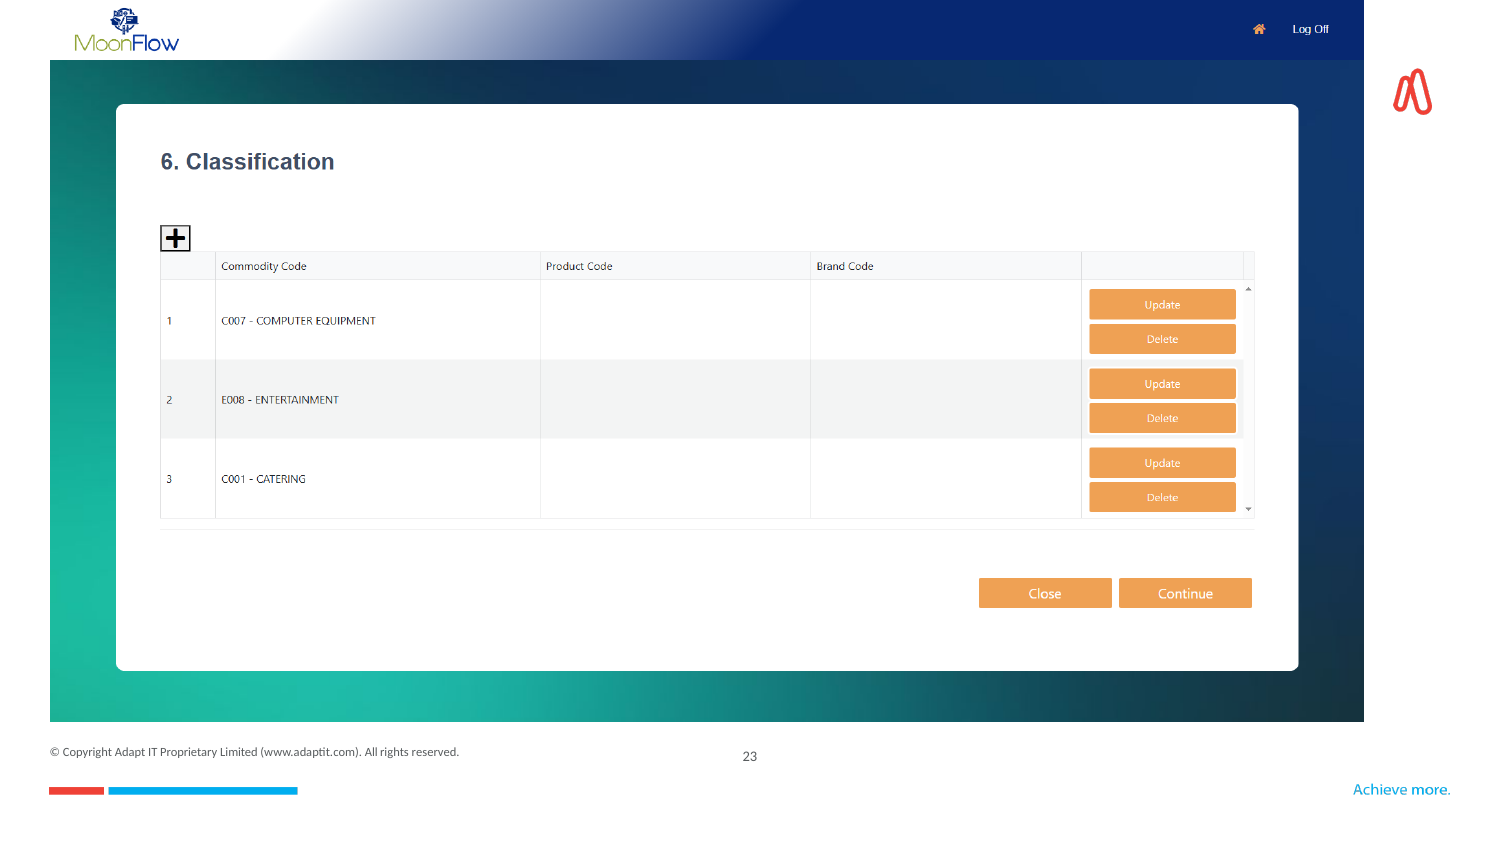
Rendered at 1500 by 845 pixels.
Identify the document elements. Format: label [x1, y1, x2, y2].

picture [1374, 783, 1450, 795]
picture [49, 0, 1364, 722]
picture [49, 783, 1371, 795]
picture [1393, 68, 1432, 115]
